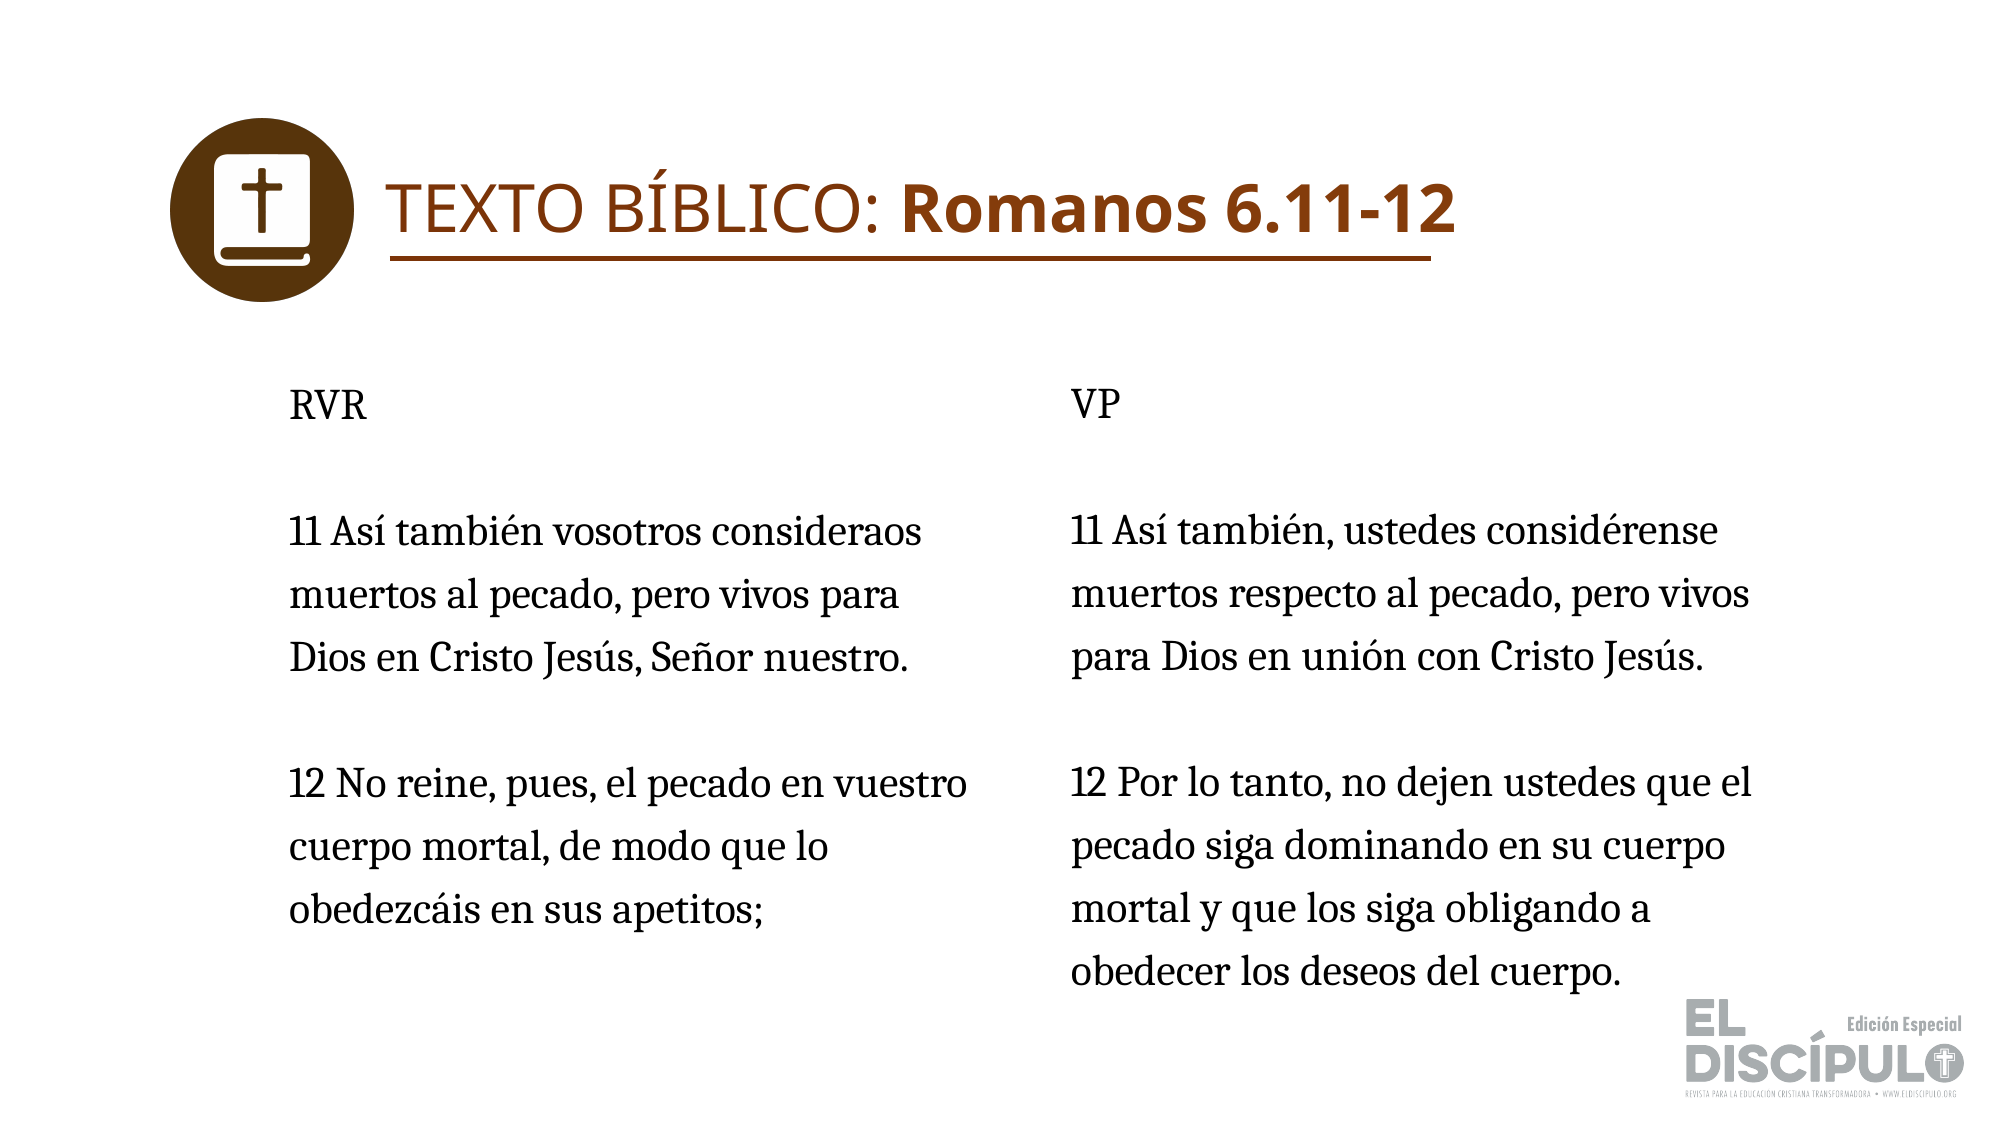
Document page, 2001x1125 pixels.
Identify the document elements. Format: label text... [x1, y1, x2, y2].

picture [1685, 999, 1965, 1100]
picture [169, 118, 354, 303]
title TEXTO BÍBLICO: Romanos 6.11-12 [377, 161, 1810, 260]
text_box VP 11 Así también, ustedes considérense muertos respecto al pecado, pero vivos para Dios en unión con Cristo Jesús. 12 Por lo tanto, no dejen ustedes que el pecado siga dominando en su cuerpo mortal y que los siga obligando a obedecer los deseos del cuerpo. [1062, 356, 1818, 1003]
text_box RVR 11 Así también vosotros consideraos muertos al pecado, pero vivos para Dios en Cristo Jesús, Señor nuestro. 12 No reine, pues, el pecado en vuestro cuerpo mortal, de modo que lo obedezcáis en sus apetitos; [280, 357, 987, 941]
